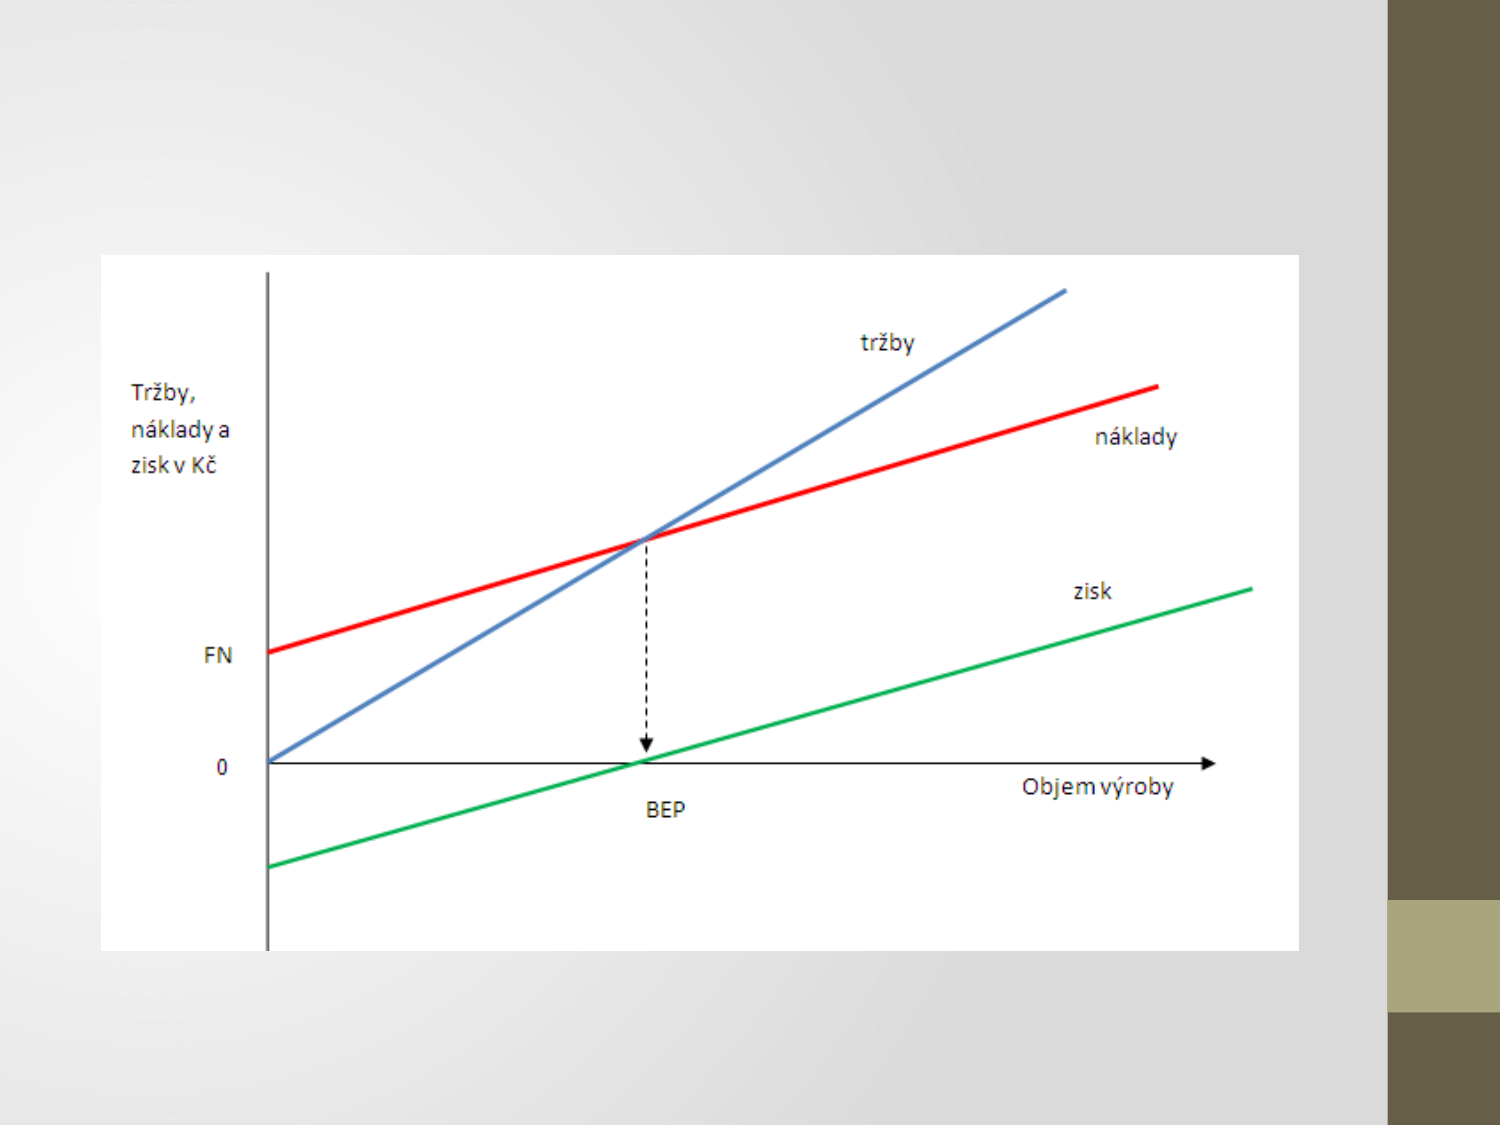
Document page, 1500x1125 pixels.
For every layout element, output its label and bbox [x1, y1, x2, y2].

list [100, 254, 1300, 952]
